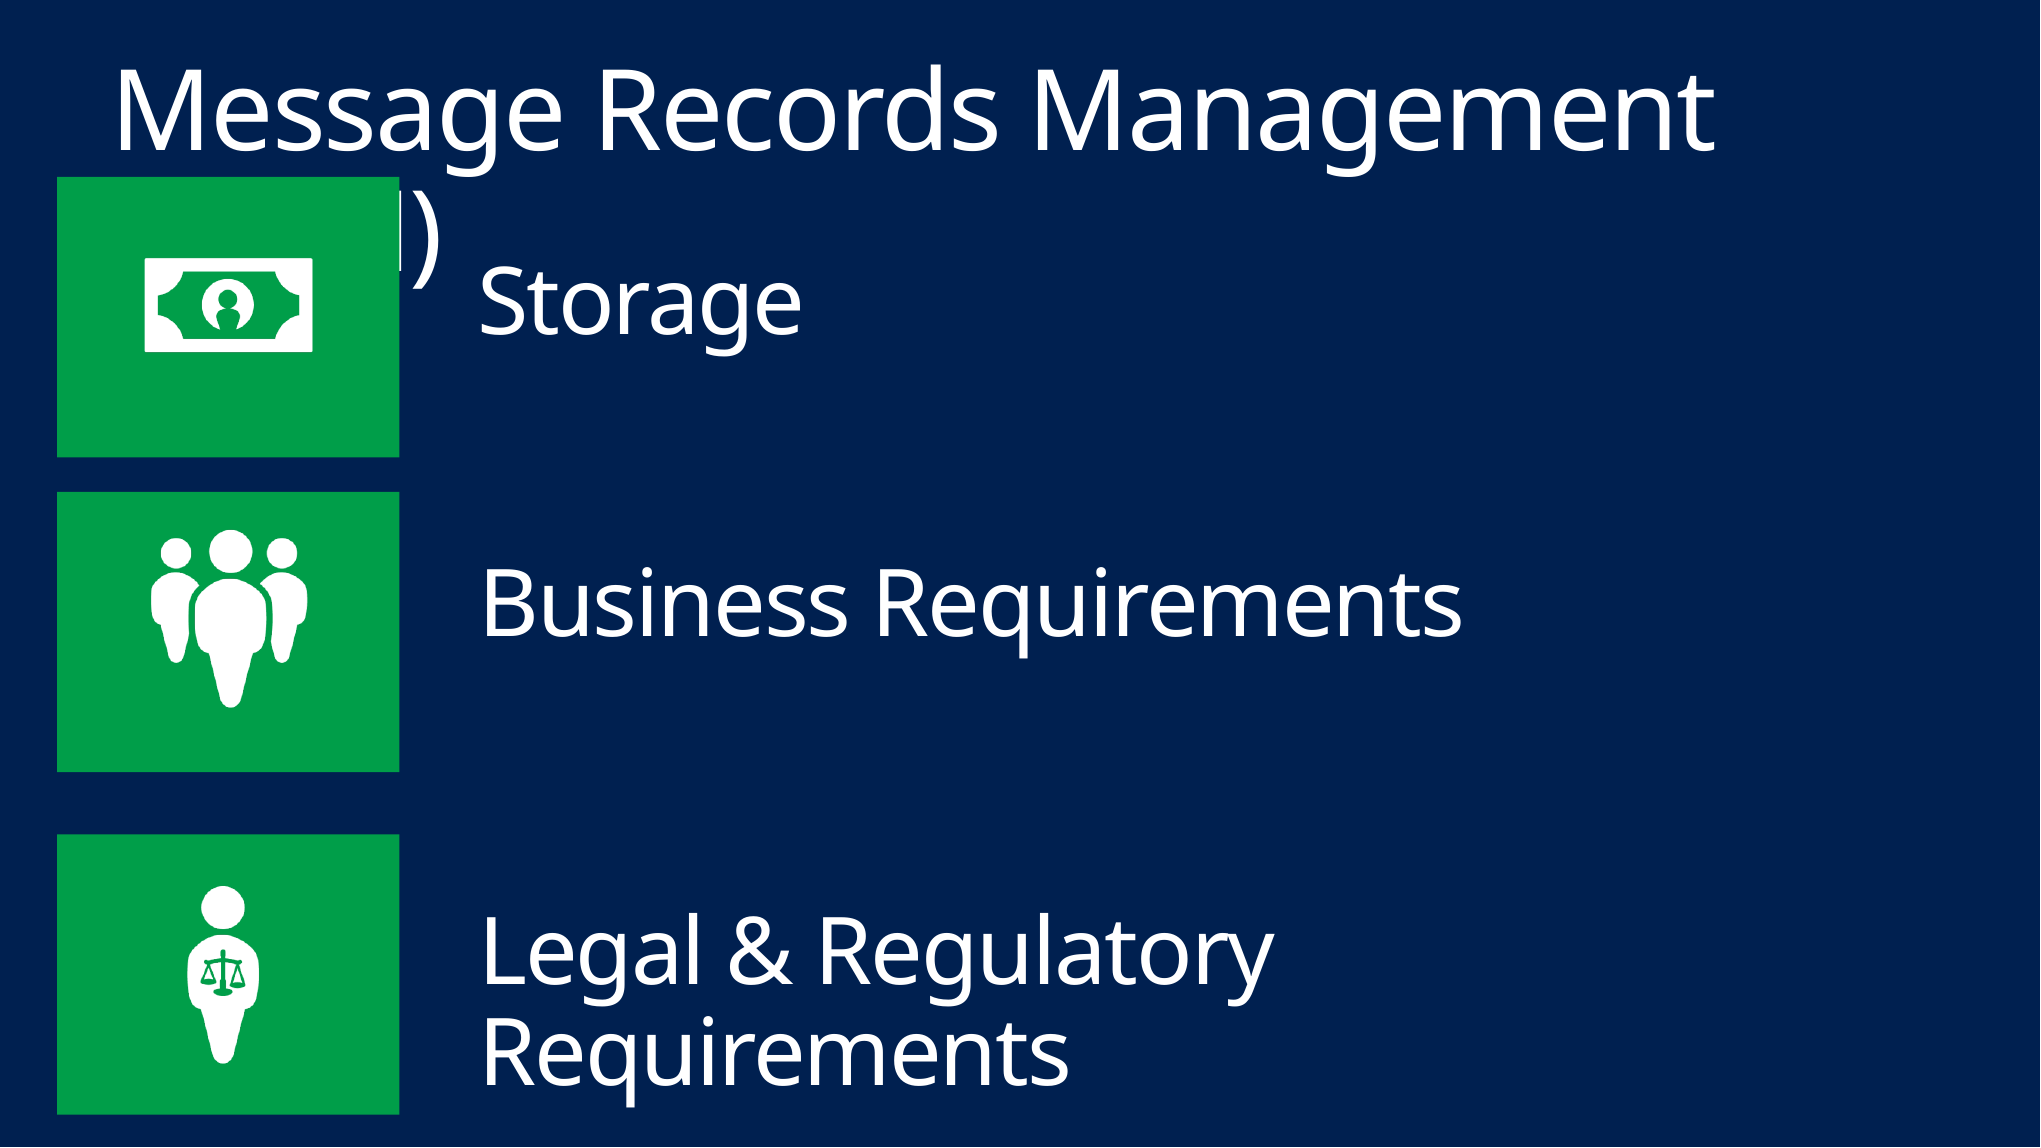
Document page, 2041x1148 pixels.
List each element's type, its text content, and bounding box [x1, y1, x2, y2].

text_box Business Requirements [478, 555, 2041, 681]
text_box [56, 176, 400, 458]
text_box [56, 834, 400, 1115]
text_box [56, 491, 400, 773]
title Message Records Management (MRM) [86, 38, 1953, 164]
text_box Storage [476, 254, 1737, 380]
text_box Legal & Regulatory Requirements [478, 903, 1739, 1029]
